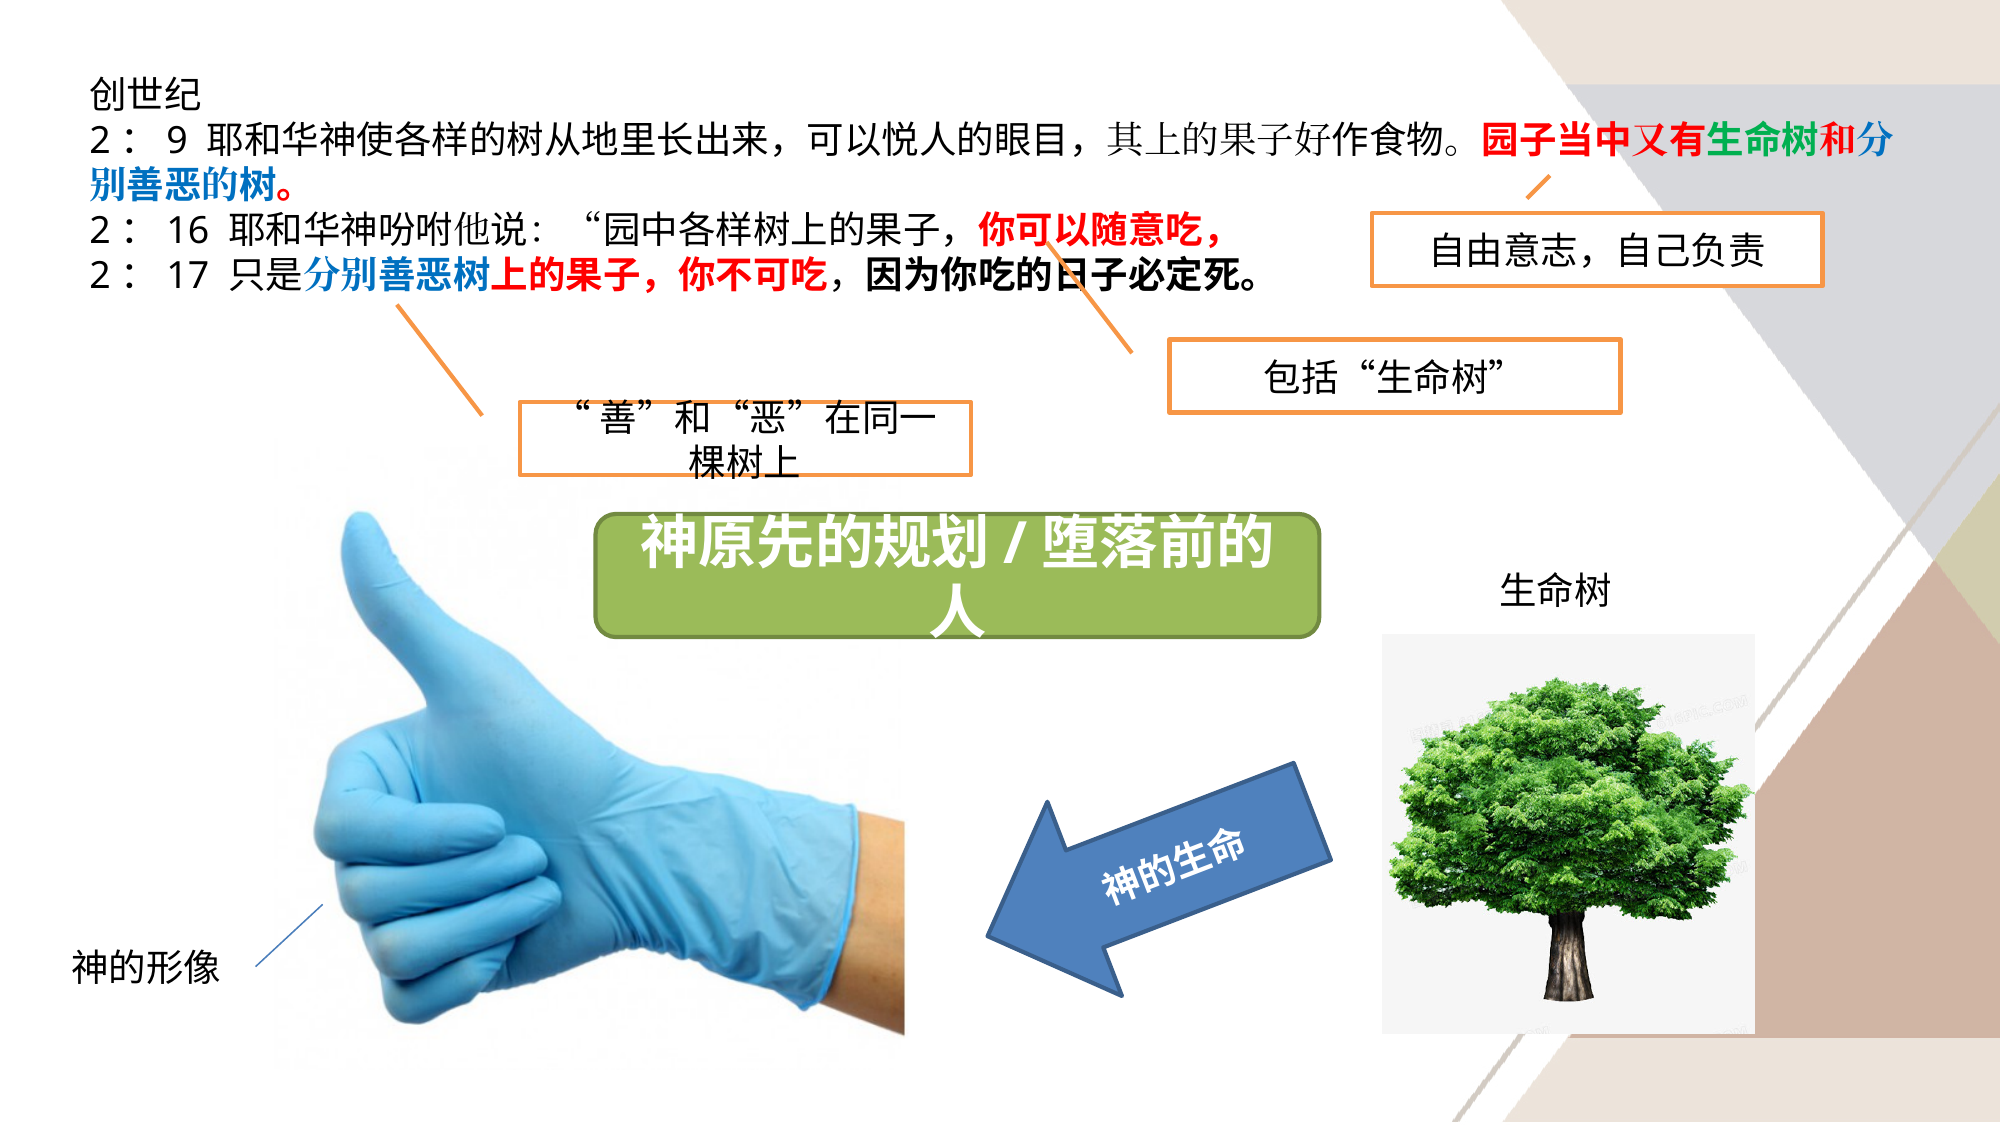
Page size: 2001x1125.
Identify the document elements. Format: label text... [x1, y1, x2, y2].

text_box “善”和“恶”在同一棵树上 [395, 303, 484, 417]
text_box 自由意志，自己负责 [1370, 211, 1825, 288]
text_box 神原先的规划/堕落前的人 [955, 511, 1322, 640]
text_box 包括“生命树” [1044, 240, 1134, 355]
text_box “善”和“恶”在同一棵树上 [518, 400, 973, 477]
text_box 神的生命 [985, 760, 1333, 998]
text_box 自由意志，自己负责 [1525, 174, 1552, 200]
text_box 包括“生命树” [1167, 337, 1623, 415]
text_box 神的形像 [56, 936, 222, 997]
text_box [255, 904, 323, 968]
picture [0, 0, 2000, 1125]
text_box 生命树 [1484, 559, 1653, 620]
text_box 创世纪 2：9 耶和华神使各样的树从地里长出来，可以悦人的眼目，其上的果子好作食物。园子当中又有生命树和分别善恶的树。 2：16 耶和华神吩咐他说：“园中各样树上的果子，你可以随意吃， 2：17 只是分别善恶树上的果子，你不可吃，因为你吃的日子必定死。 [74, 63, 1928, 304]
